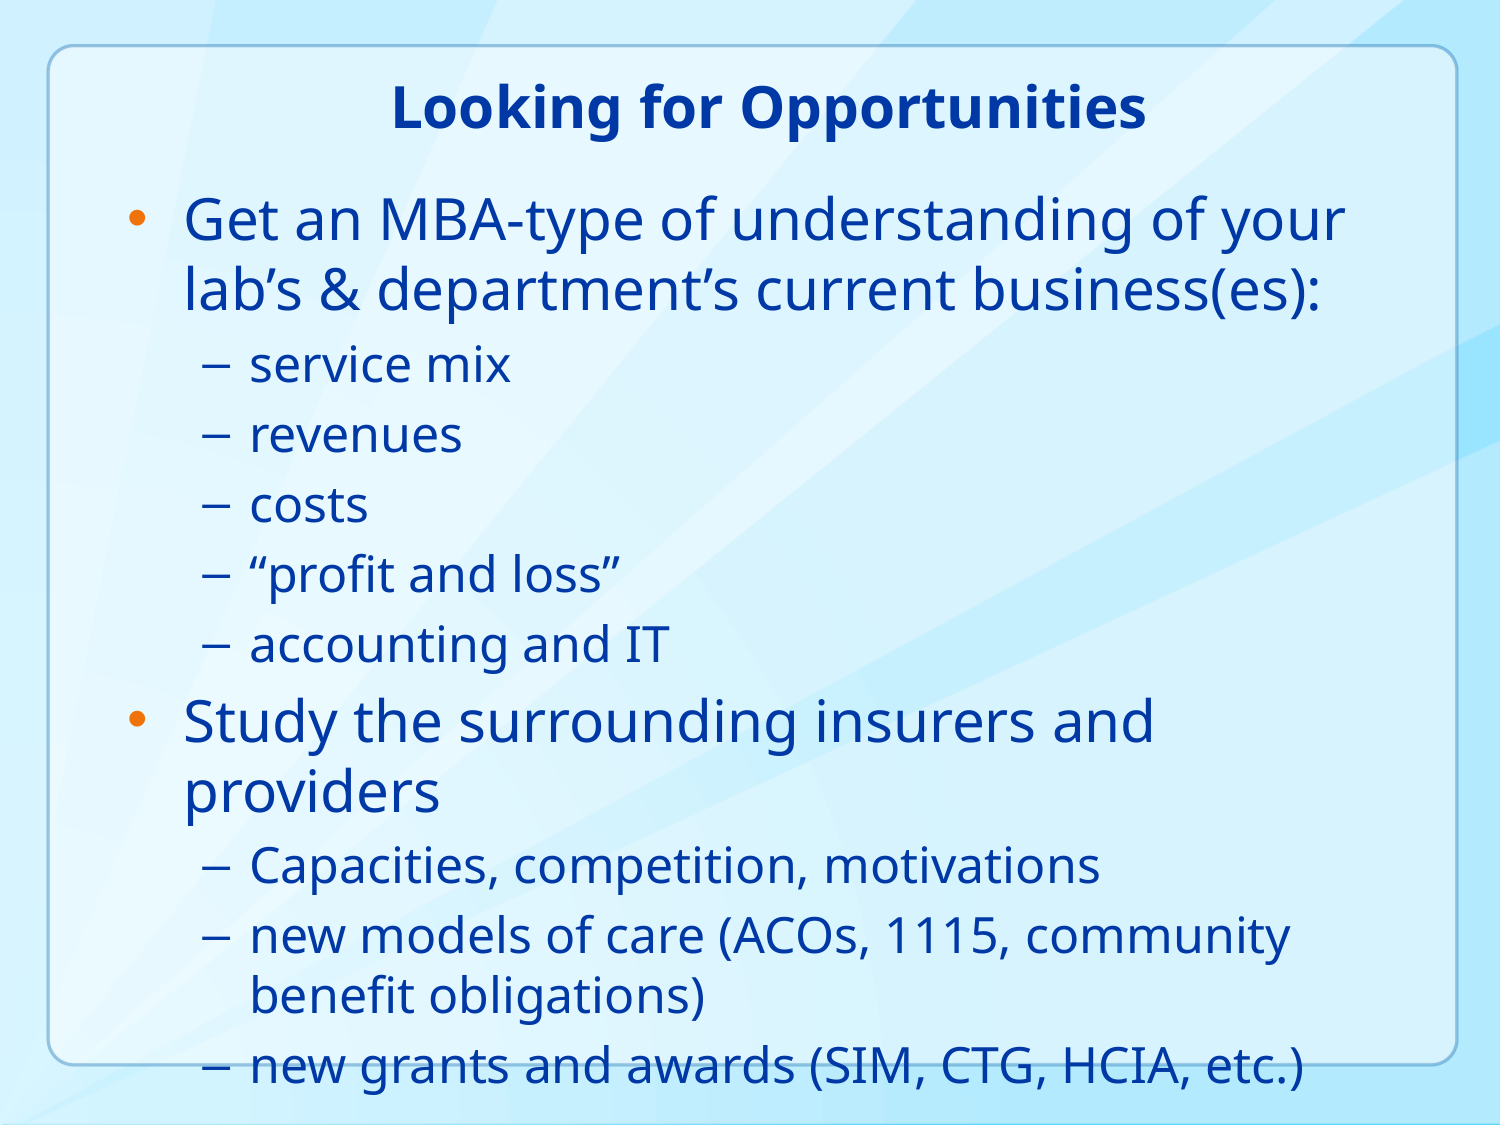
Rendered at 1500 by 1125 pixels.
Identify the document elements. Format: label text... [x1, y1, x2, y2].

picture [0, 0, 1500, 1125]
list Get an MBA-type of understanding of your lab’s & department’s current business(es): service mix revenues costs “profit and loss” accounting and IT Study the surrounding insurers and providers Capacities, competition, motivations new models of care (ACOs, 1115, community benefit obligations) new grants and awards (SIM, CTG, HCIA, etc.) [112, 174, 1425, 963]
title Looking for Opportunities [112, 62, 1425, 174]
